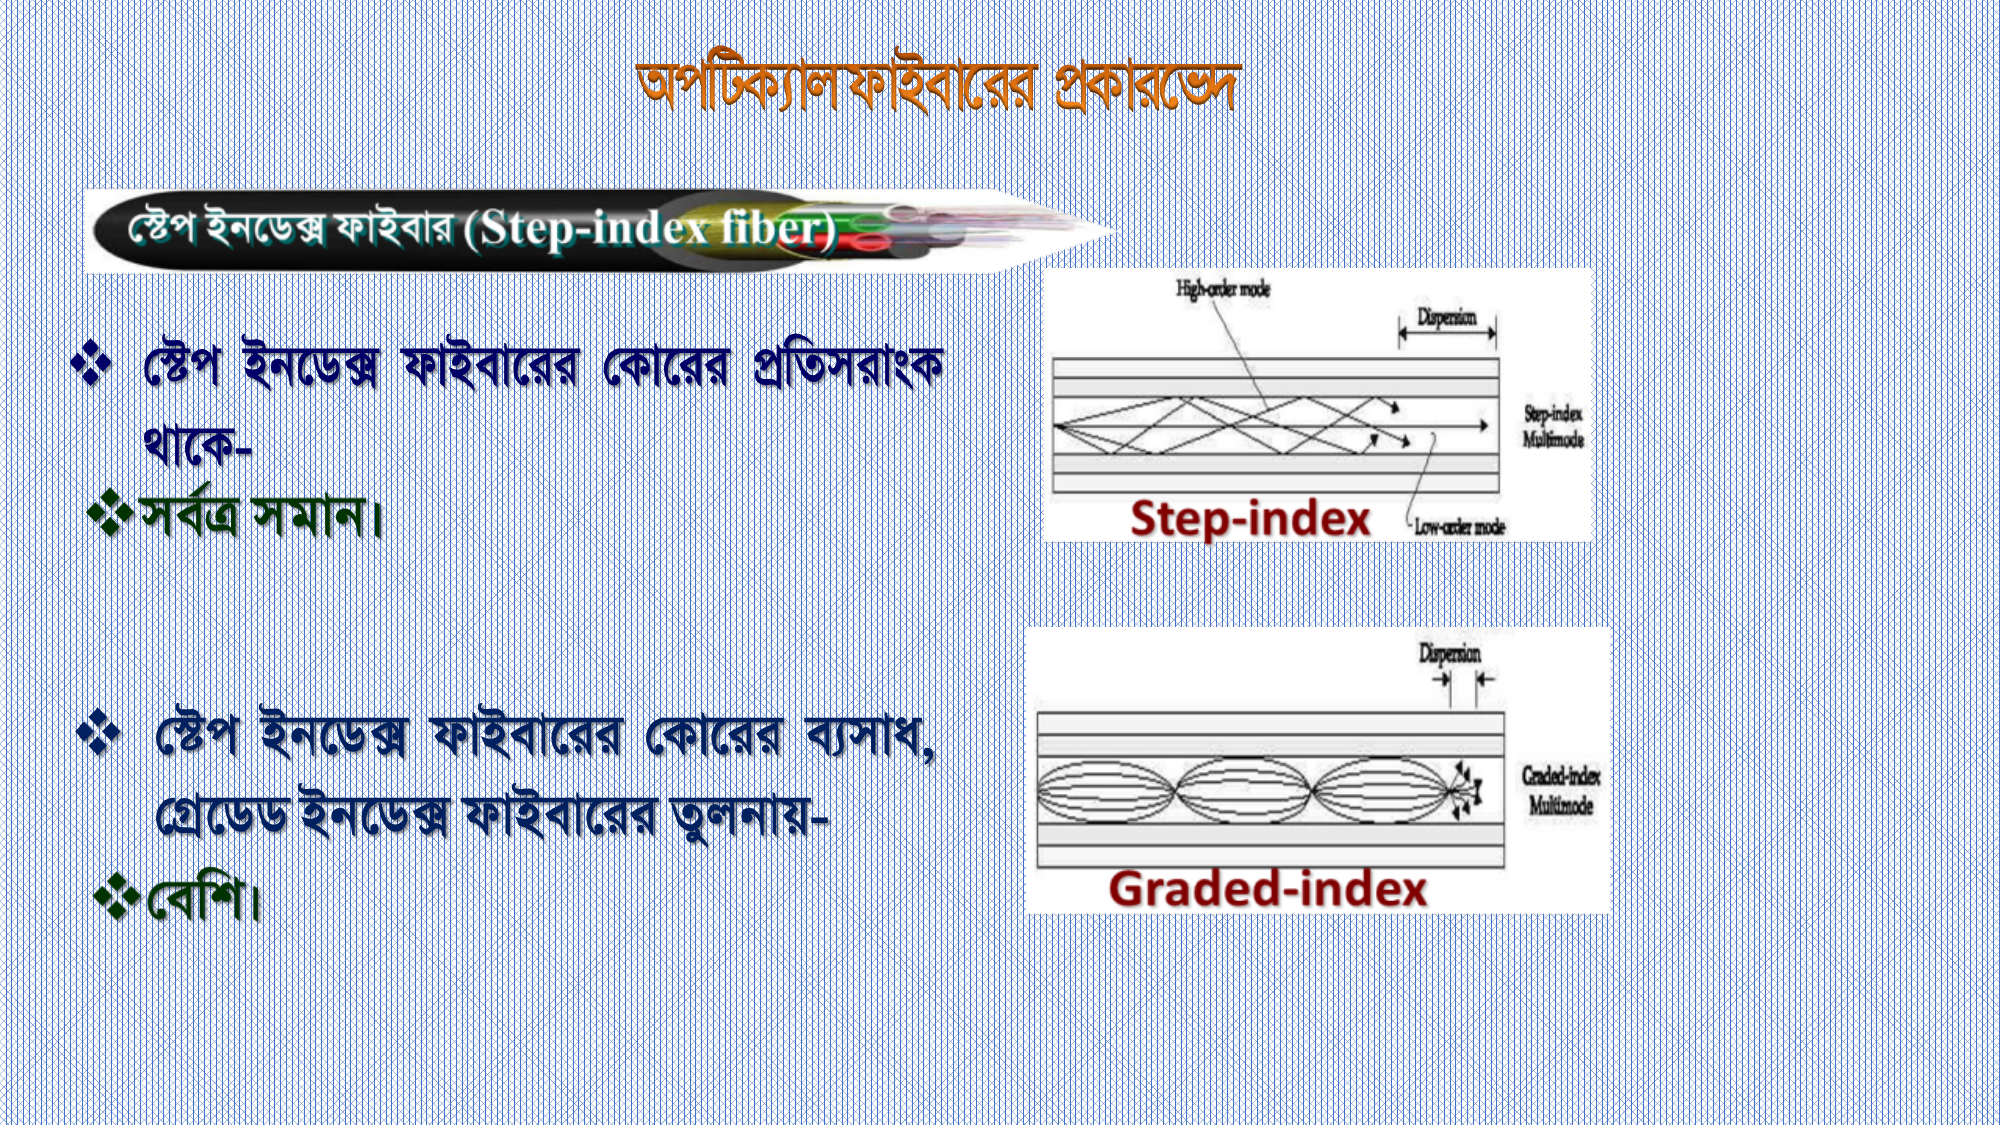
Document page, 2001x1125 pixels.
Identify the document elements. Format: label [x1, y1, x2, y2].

picture [634, 38, 1252, 132]
picture [85, 179, 1591, 552]
picture [0, 304, 956, 564]
picture [0, 695, 958, 950]
picture [1026, 627, 1610, 923]
